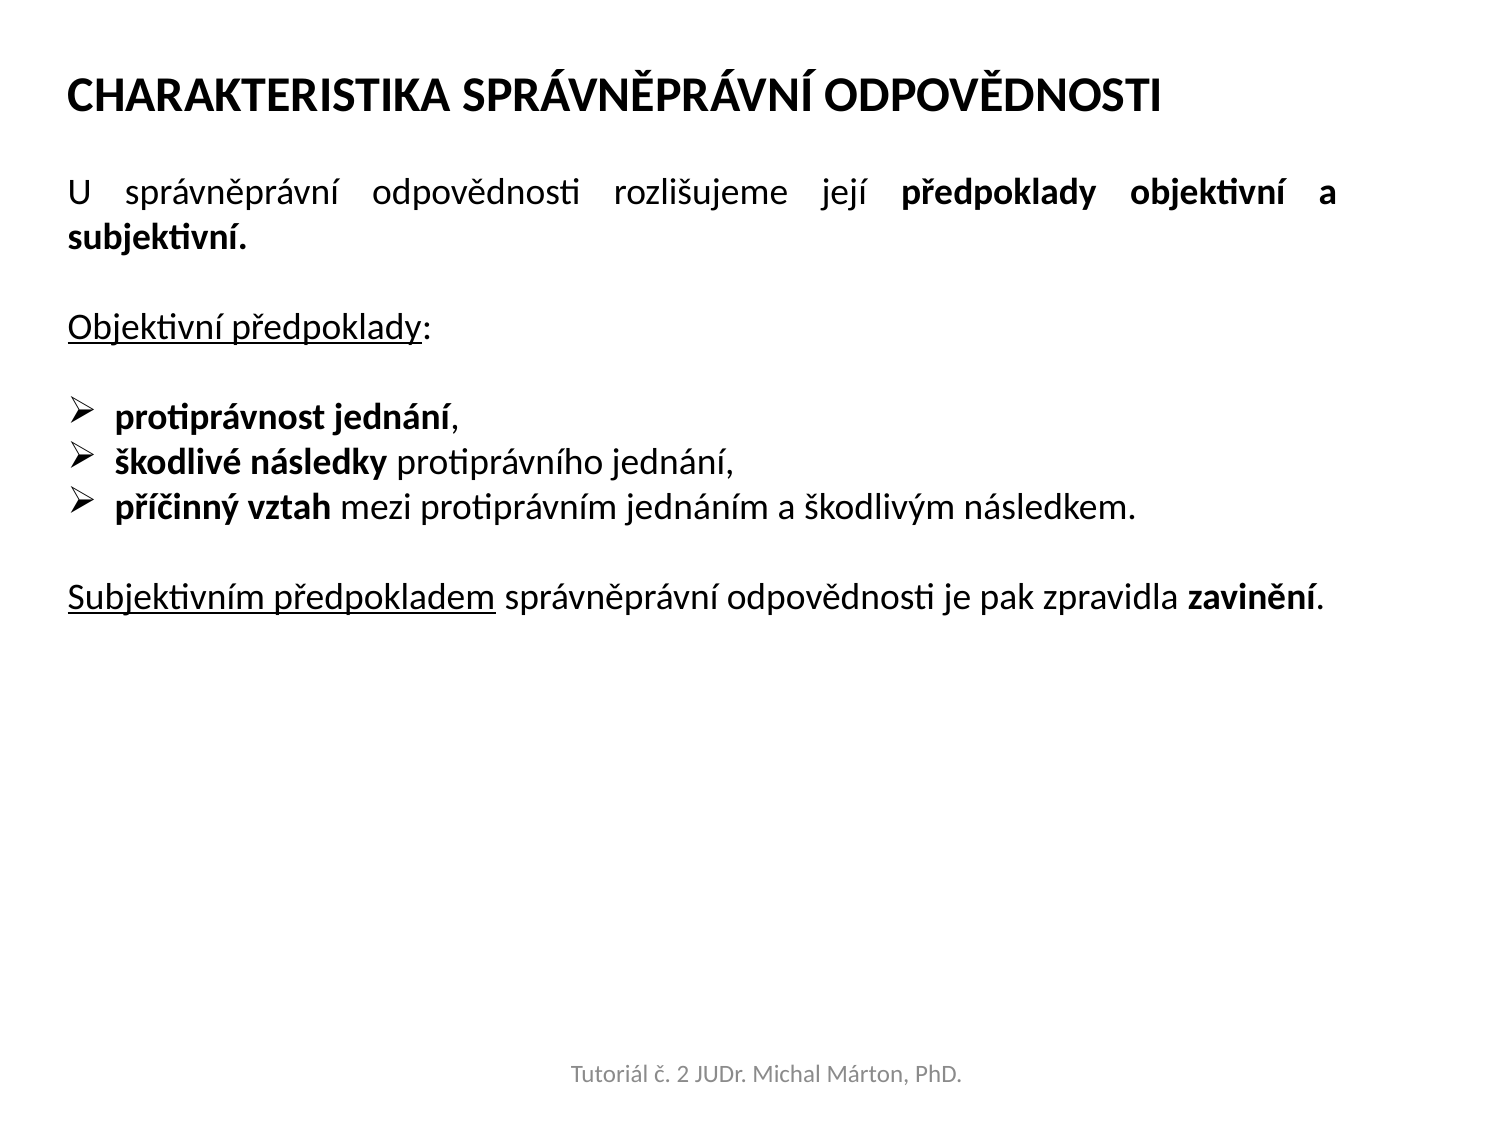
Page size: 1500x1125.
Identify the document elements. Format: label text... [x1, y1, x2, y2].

text_box CHARAKTERISTIKA SPRÁVNĚPRÁVNÍ ODPOVĚDNOSTI U správněprávní odpovědnosti rozlišujeme její předpoklady objektivní a subjektivní. Objektivní předpoklady: protiprávnost jednání, škodlivé následky protiprávního jednání, příčinný vztah mezi protiprávním jednáním a škodlivým následkem. Subjektivním předpokladem správněprávní odpovědnosti je pak zpravidla zavinění. [53, 54, 1353, 715]
footer Tutoriál č. 2 JUDr. Michal Márton, PhD. [512, 1042, 1022, 1103]
